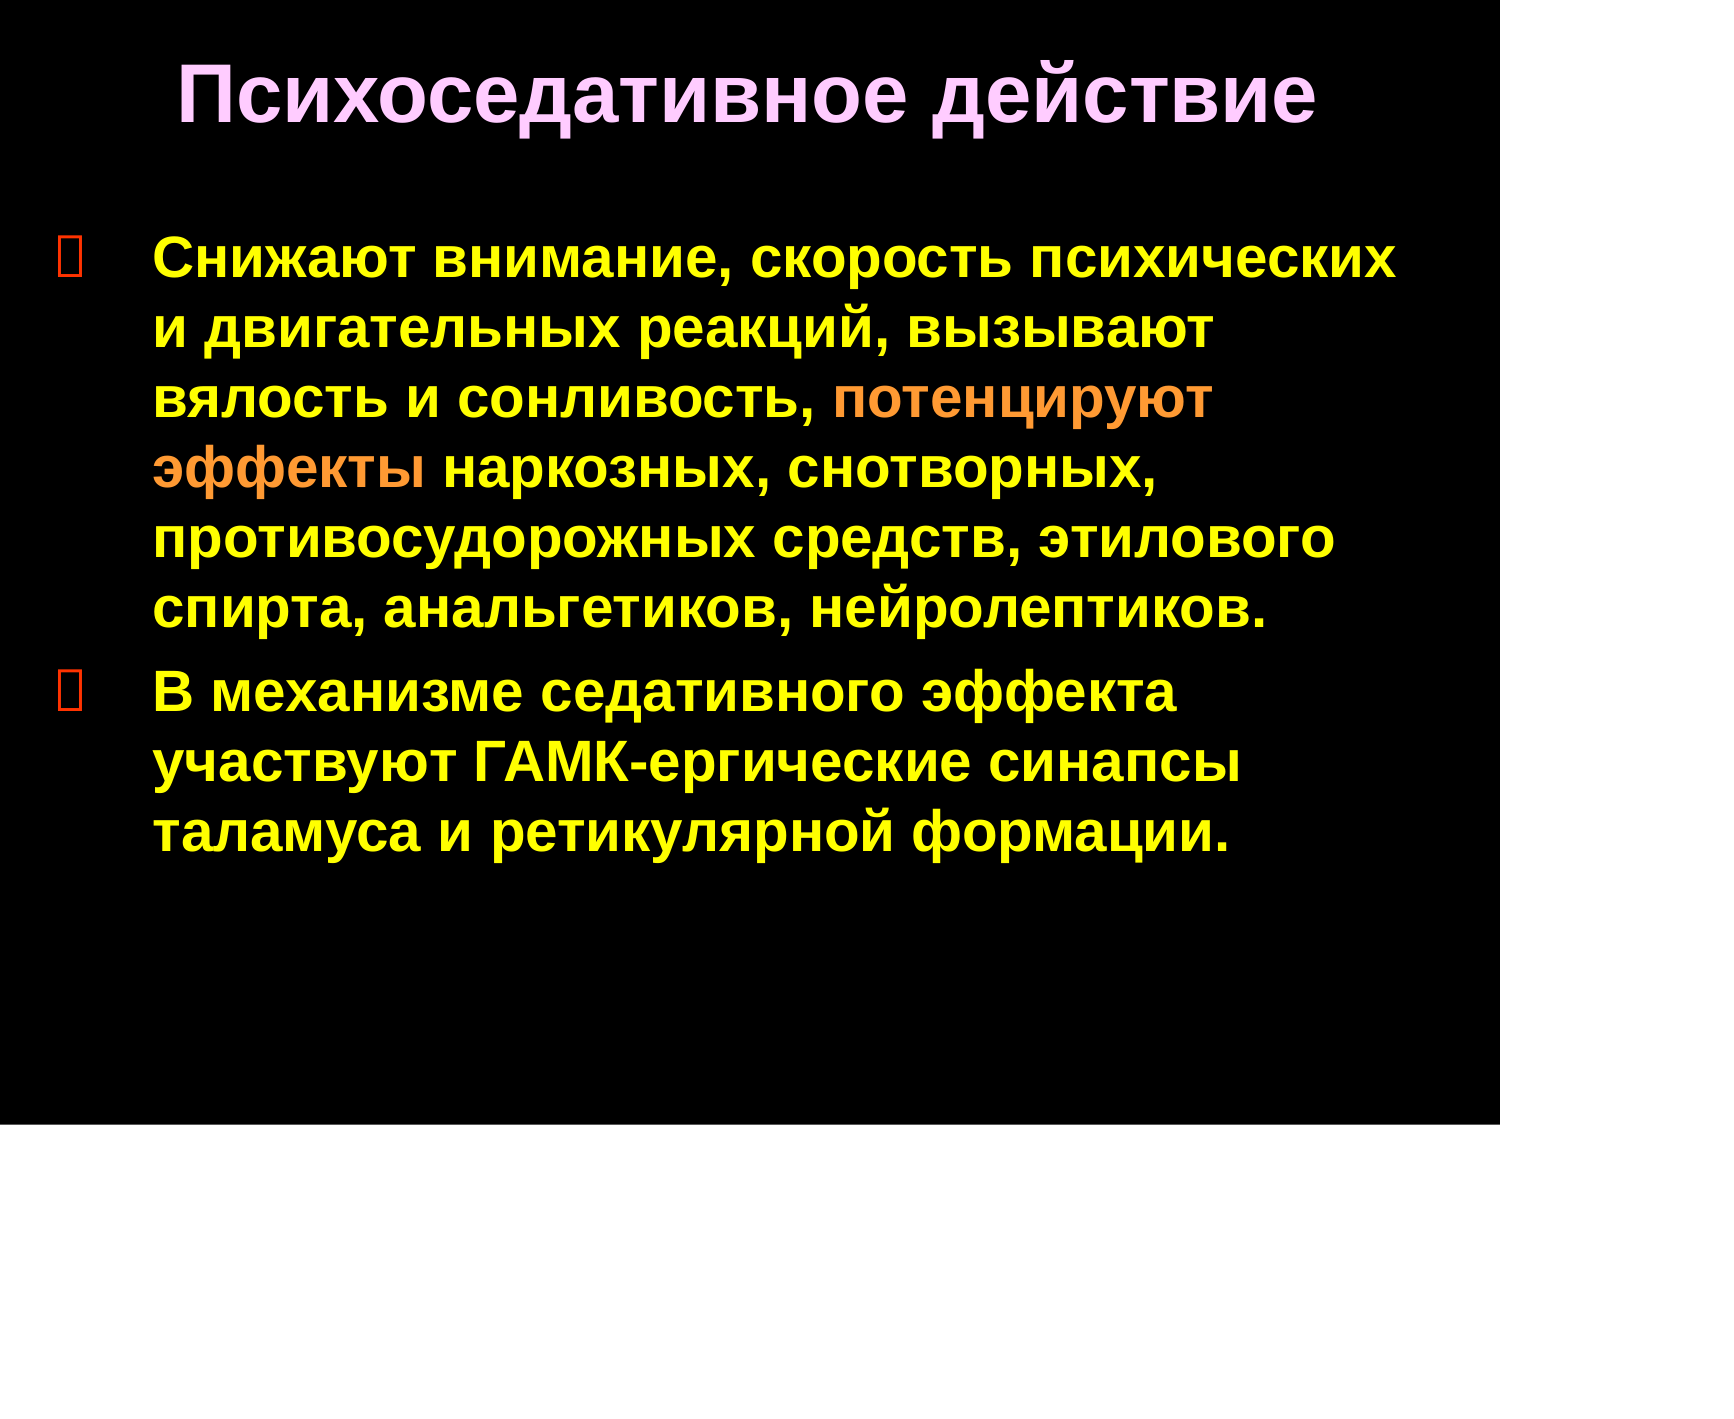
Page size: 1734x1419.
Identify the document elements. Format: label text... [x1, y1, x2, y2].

text_box Психоседативное действие [174, 52, 1339, 140]
text_box [0, 0, 1500, 1125]
text_box Снижают внимание, скорость психических и двигательных реакций, вызывают вялость и сонливость, потенцируют эффекты наркозных, снотворных, противосудорожных средств, этилового спирта, анальгетиков, нейролептиков. В механизме седативного эффекта участвуют ГАМК-ергические синапсы таламуса и ретикулярной формации. [150, 227, 1415, 865]
text_box  [50, 227, 110, 290]
text_box  [50, 661, 110, 725]
